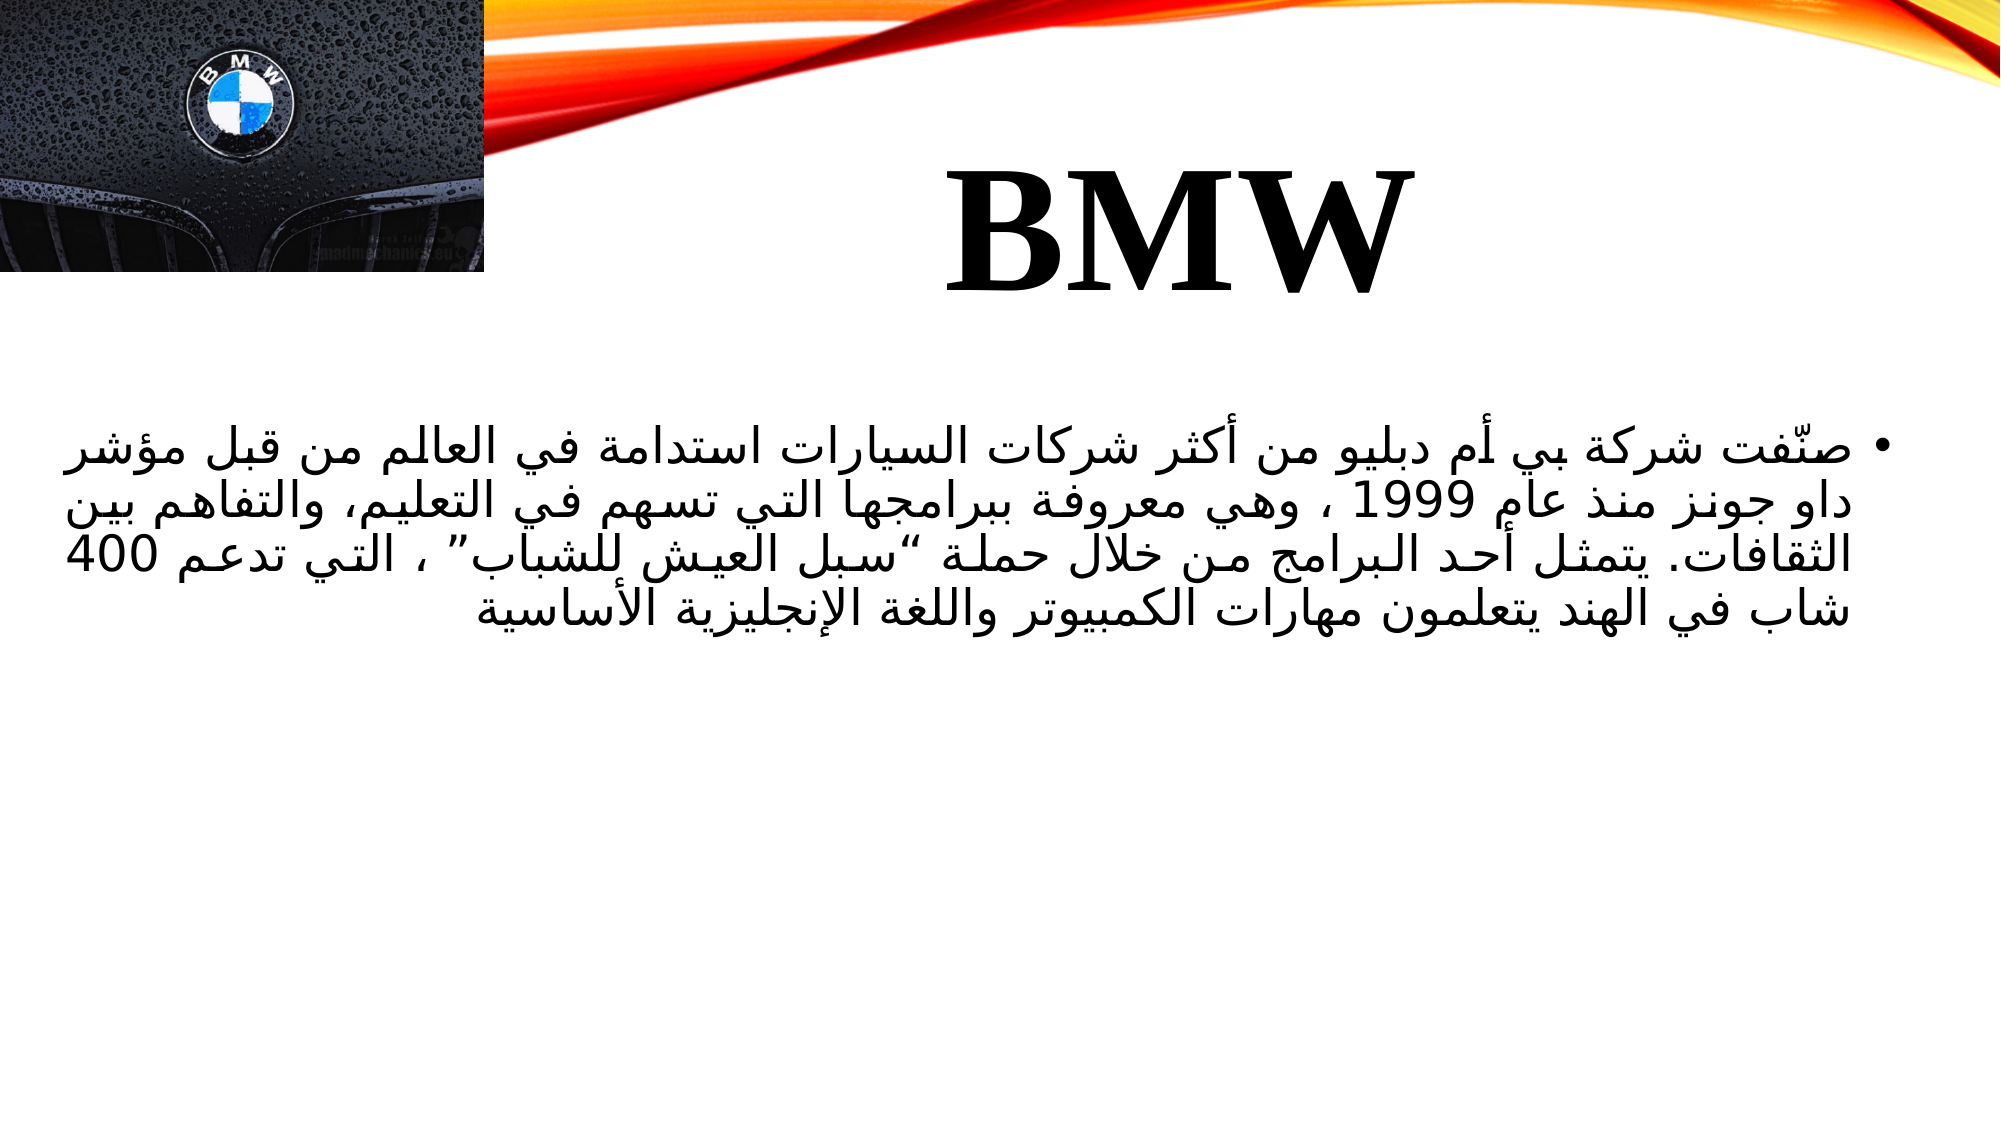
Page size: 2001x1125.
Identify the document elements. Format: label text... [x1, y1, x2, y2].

title BMW [474, 125, 1888, 338]
list صنّفت شركة بي أم دبليو من أكثر شركات السيارات استدامة في العالم من قبل مؤشر داو جونز منذ عام 1999 ، وهي معروفة ببرامجها التي تسهم في التعليم، والتفاهم بين الثقافات. يتمثل أحد البرامج من خلال حملة “سبل العيش للشباب” ، التي تدعم 400 شاب في الهند يتعلمون مهارات الكمبيوتر واللغة الإنجليزية الأساسية [50, 412, 1907, 1073]
picture [0, 0, 2000, 273]
